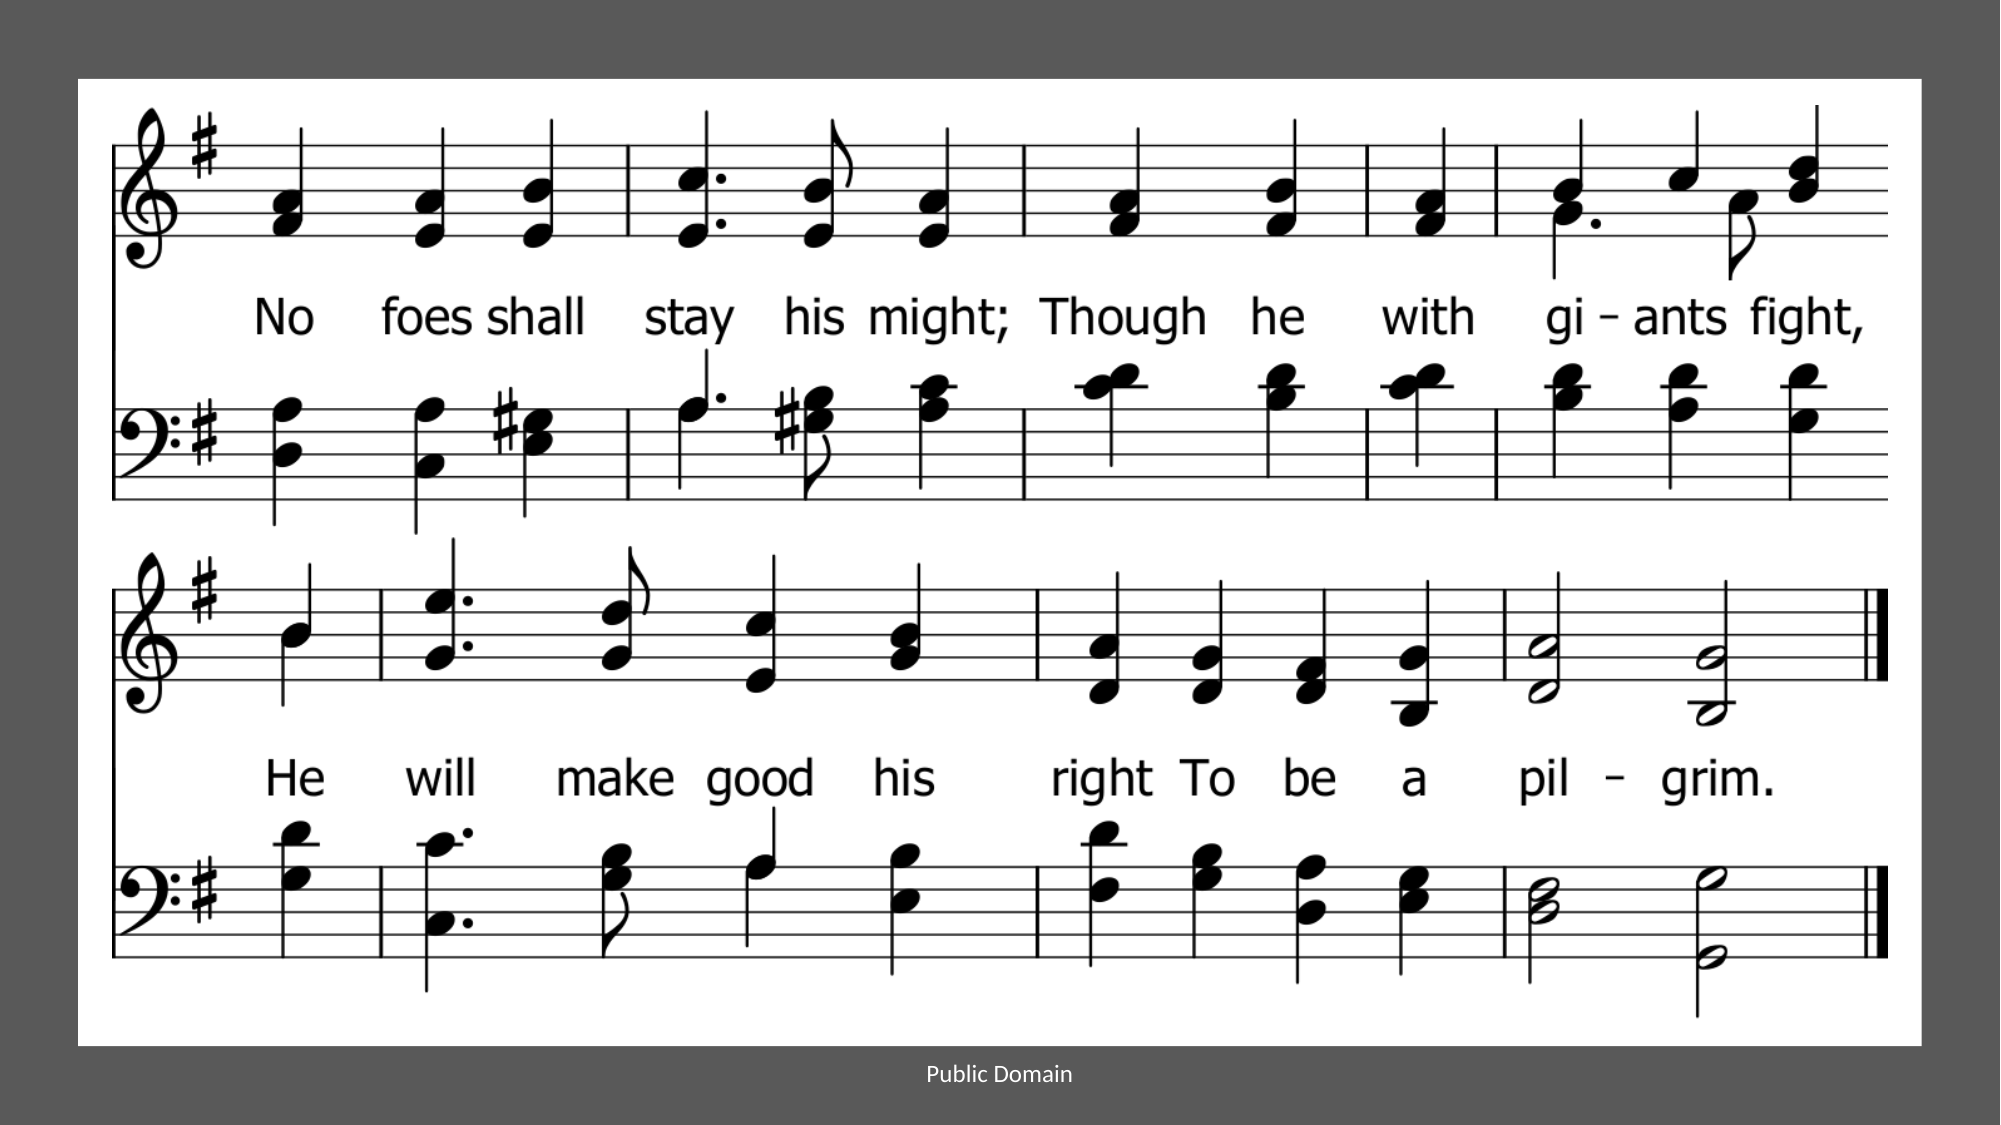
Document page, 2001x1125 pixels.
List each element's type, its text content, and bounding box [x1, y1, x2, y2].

text_box [77, 78, 1923, 1047]
picture [112, 105, 1888, 1020]
footer Public Domain [662, 1042, 1338, 1103]
text_box [0, 0, 2000, 1125]
